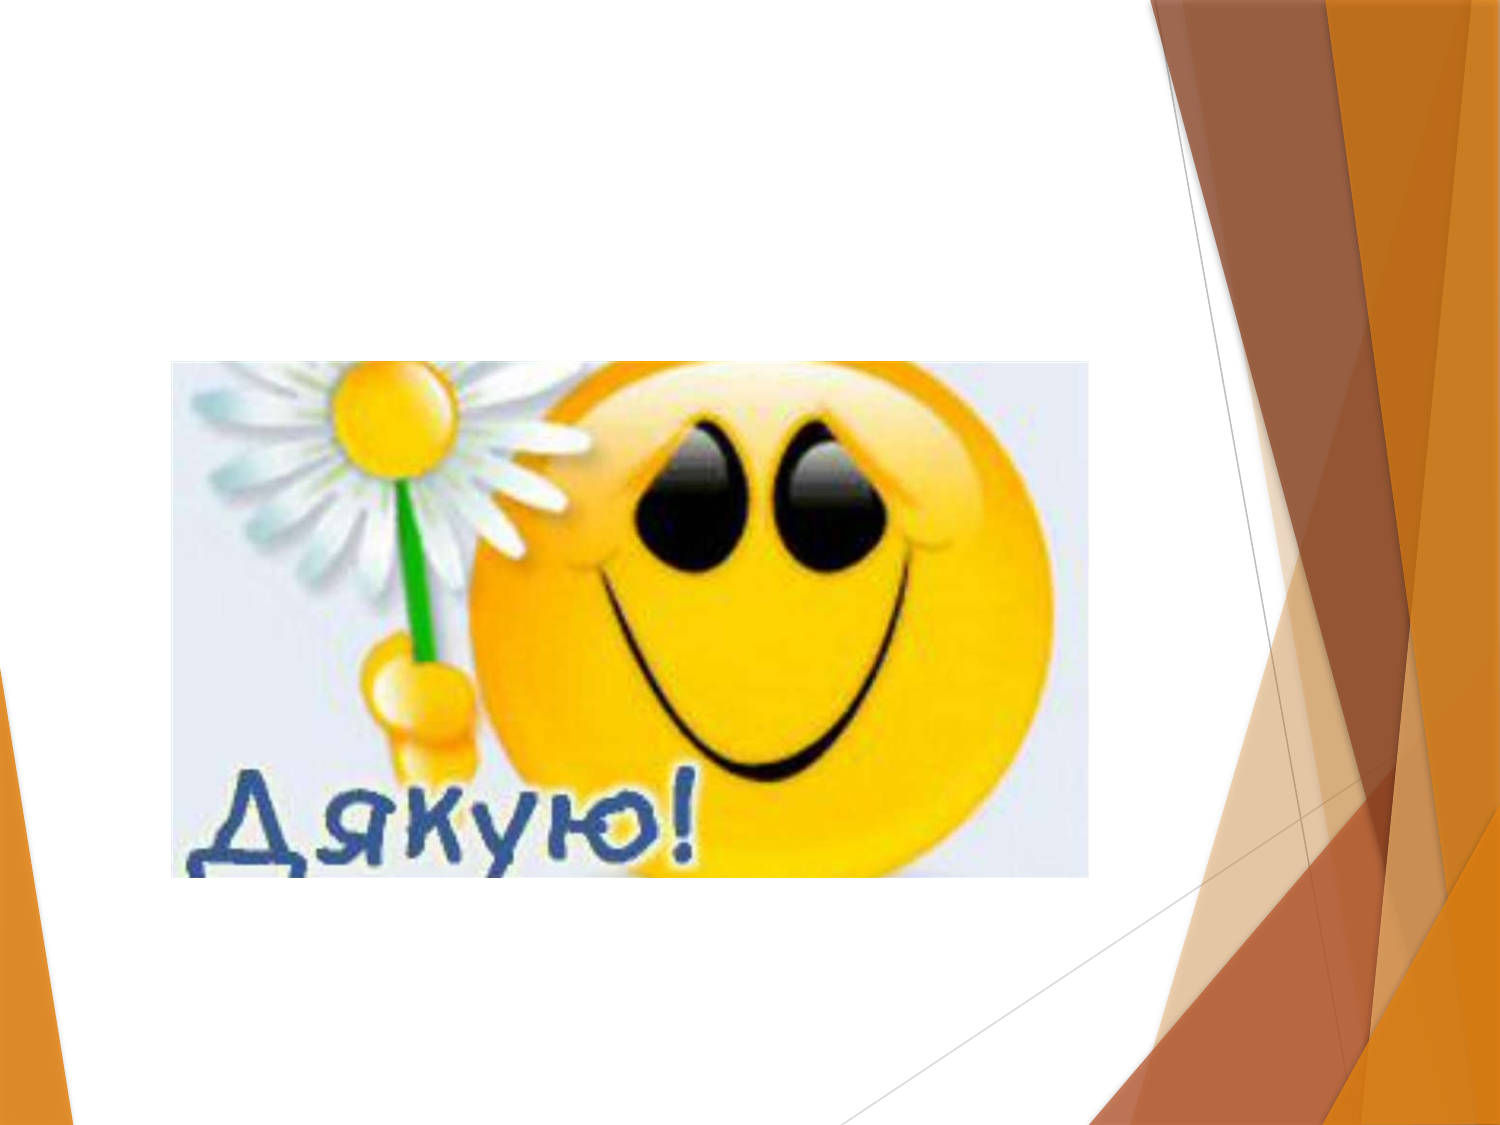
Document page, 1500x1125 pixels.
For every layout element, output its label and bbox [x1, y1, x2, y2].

picture [170, 361, 1090, 879]
